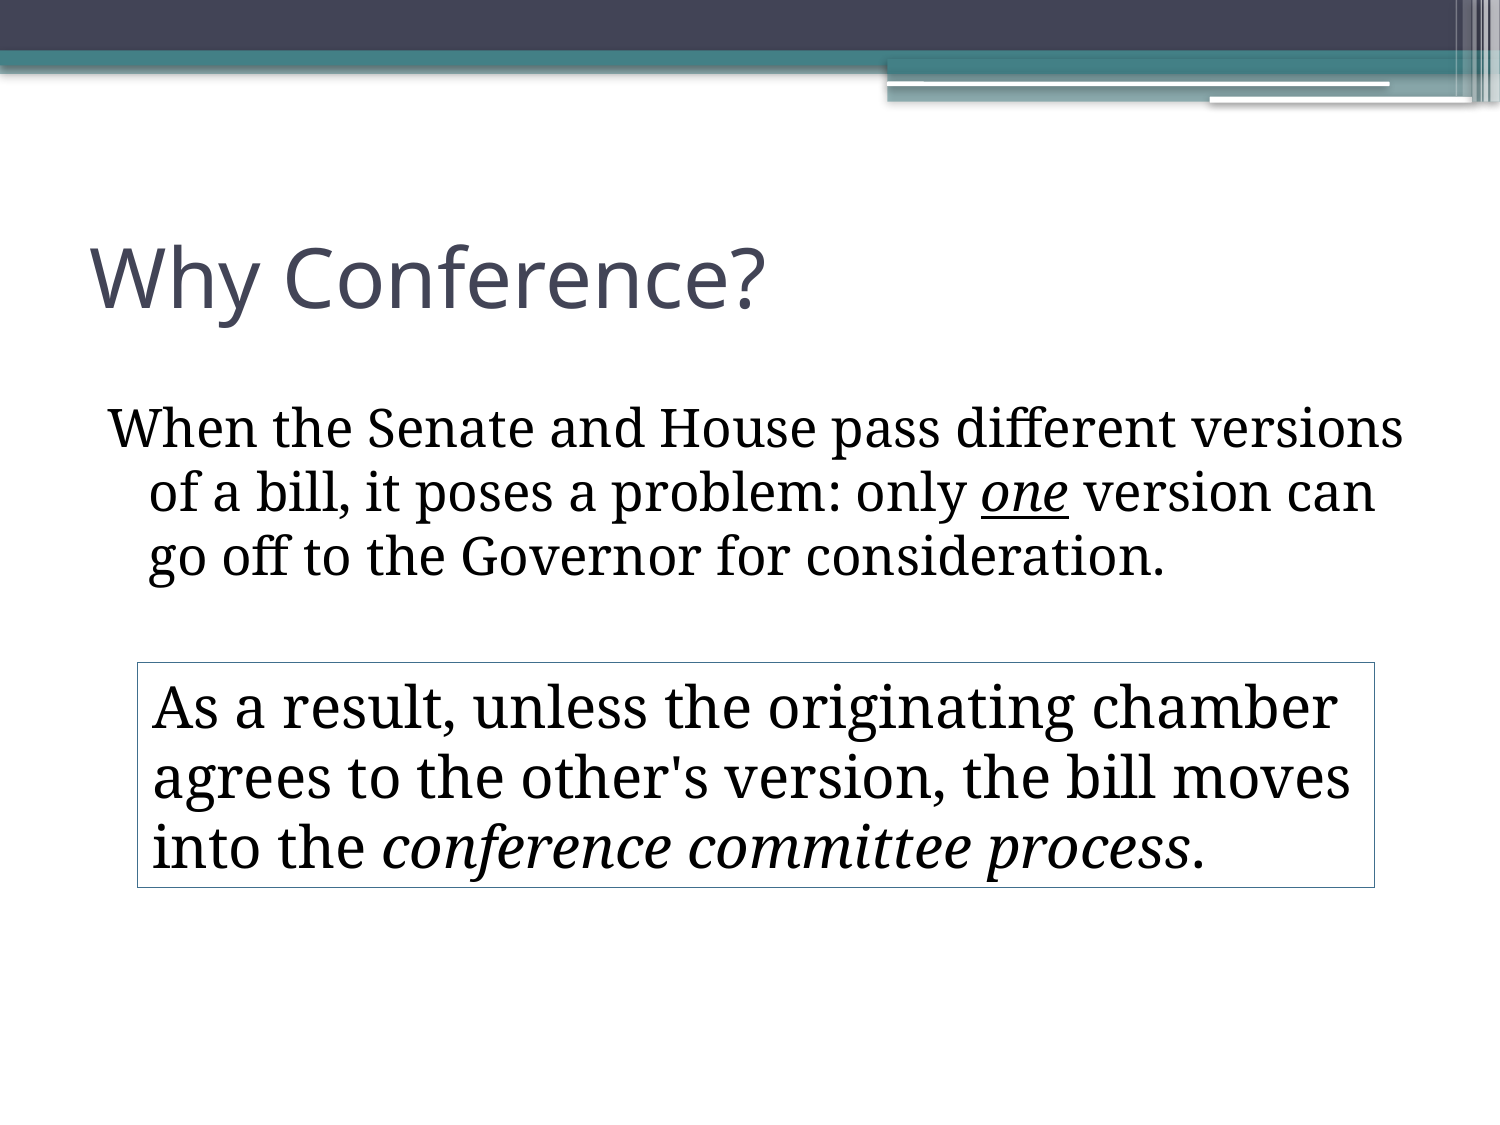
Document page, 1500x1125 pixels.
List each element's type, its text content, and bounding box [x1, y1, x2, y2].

text_box As a result, unless the originating chamber agrees to the other's version, the bill moves into the conference committee process. [137, 662, 1375, 888]
title Why Conference? [75, 187, 1425, 363]
list When the Senate and House pass different versions of a bill, it poses a problem: only one version can go off to the Governor for consideration. [75, 387, 1425, 650]
